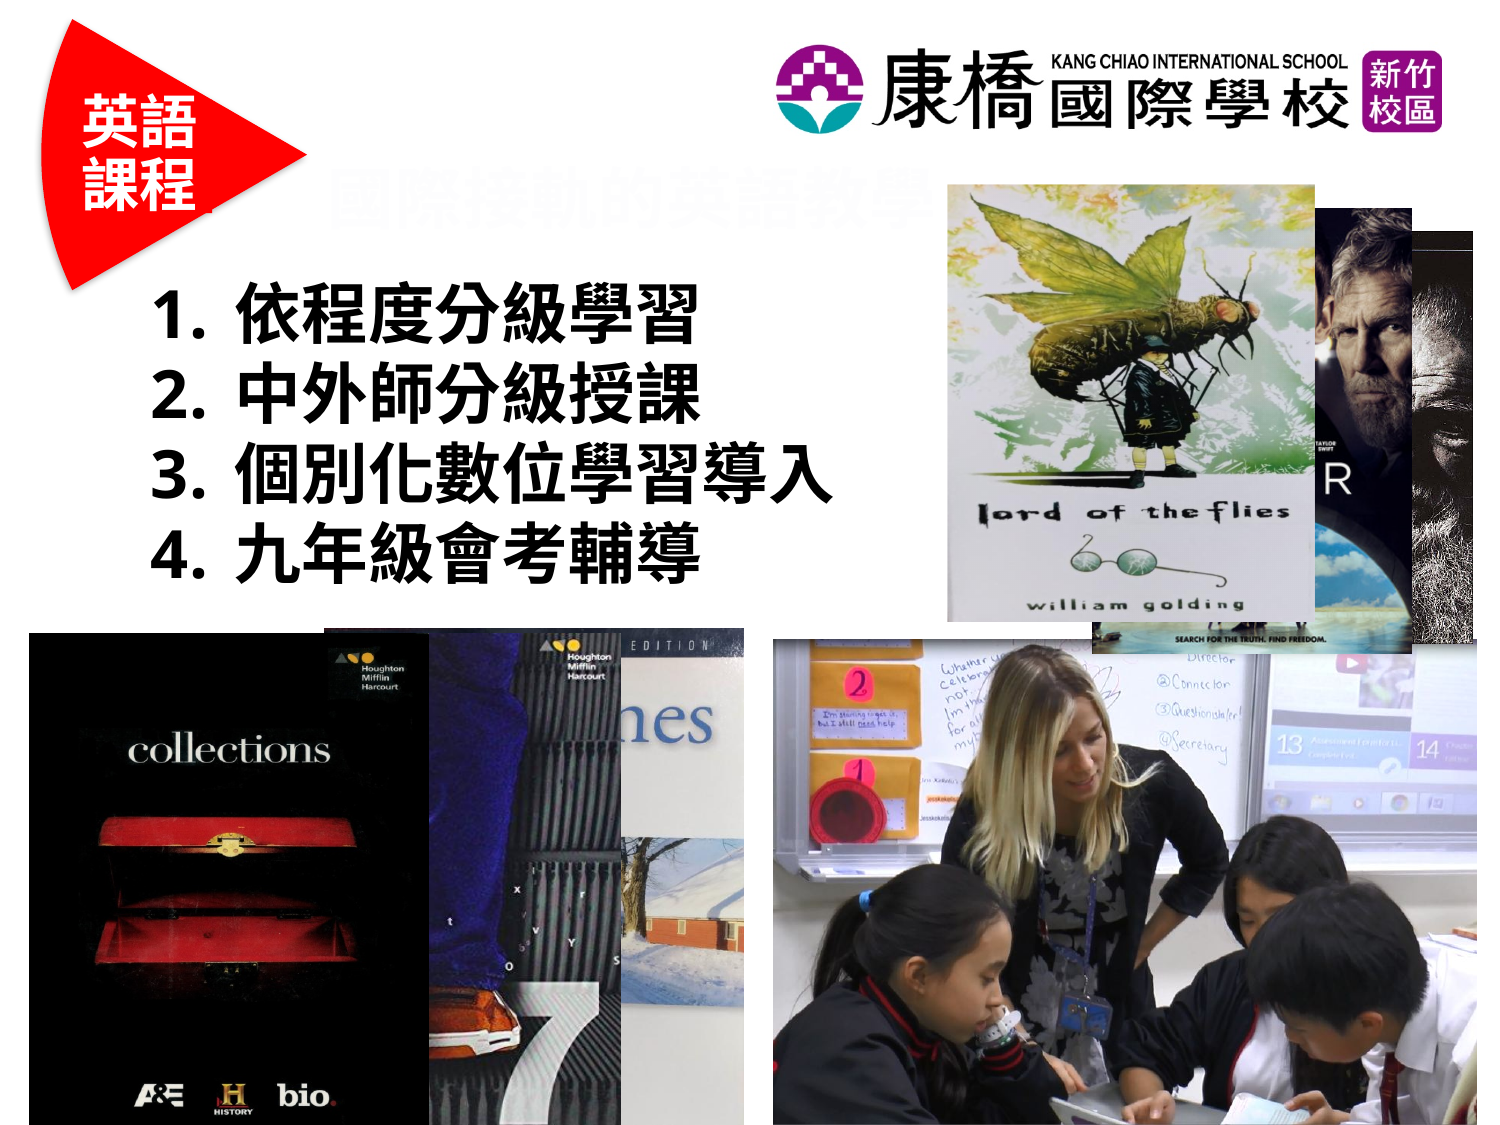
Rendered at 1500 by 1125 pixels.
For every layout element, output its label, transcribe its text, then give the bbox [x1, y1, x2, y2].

picture [773, 185, 1478, 1125]
text_box 國際接軌的英語教學 [579, 148, 1081, 244]
picture [29, 628, 745, 1125]
text_box 依程度分級學習 中外師分級授課 個別化數位學習導入 九年級會考輔導 [135, 244, 886, 759]
picture [773, 42, 1442, 136]
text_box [41, 0, 574, 445]
